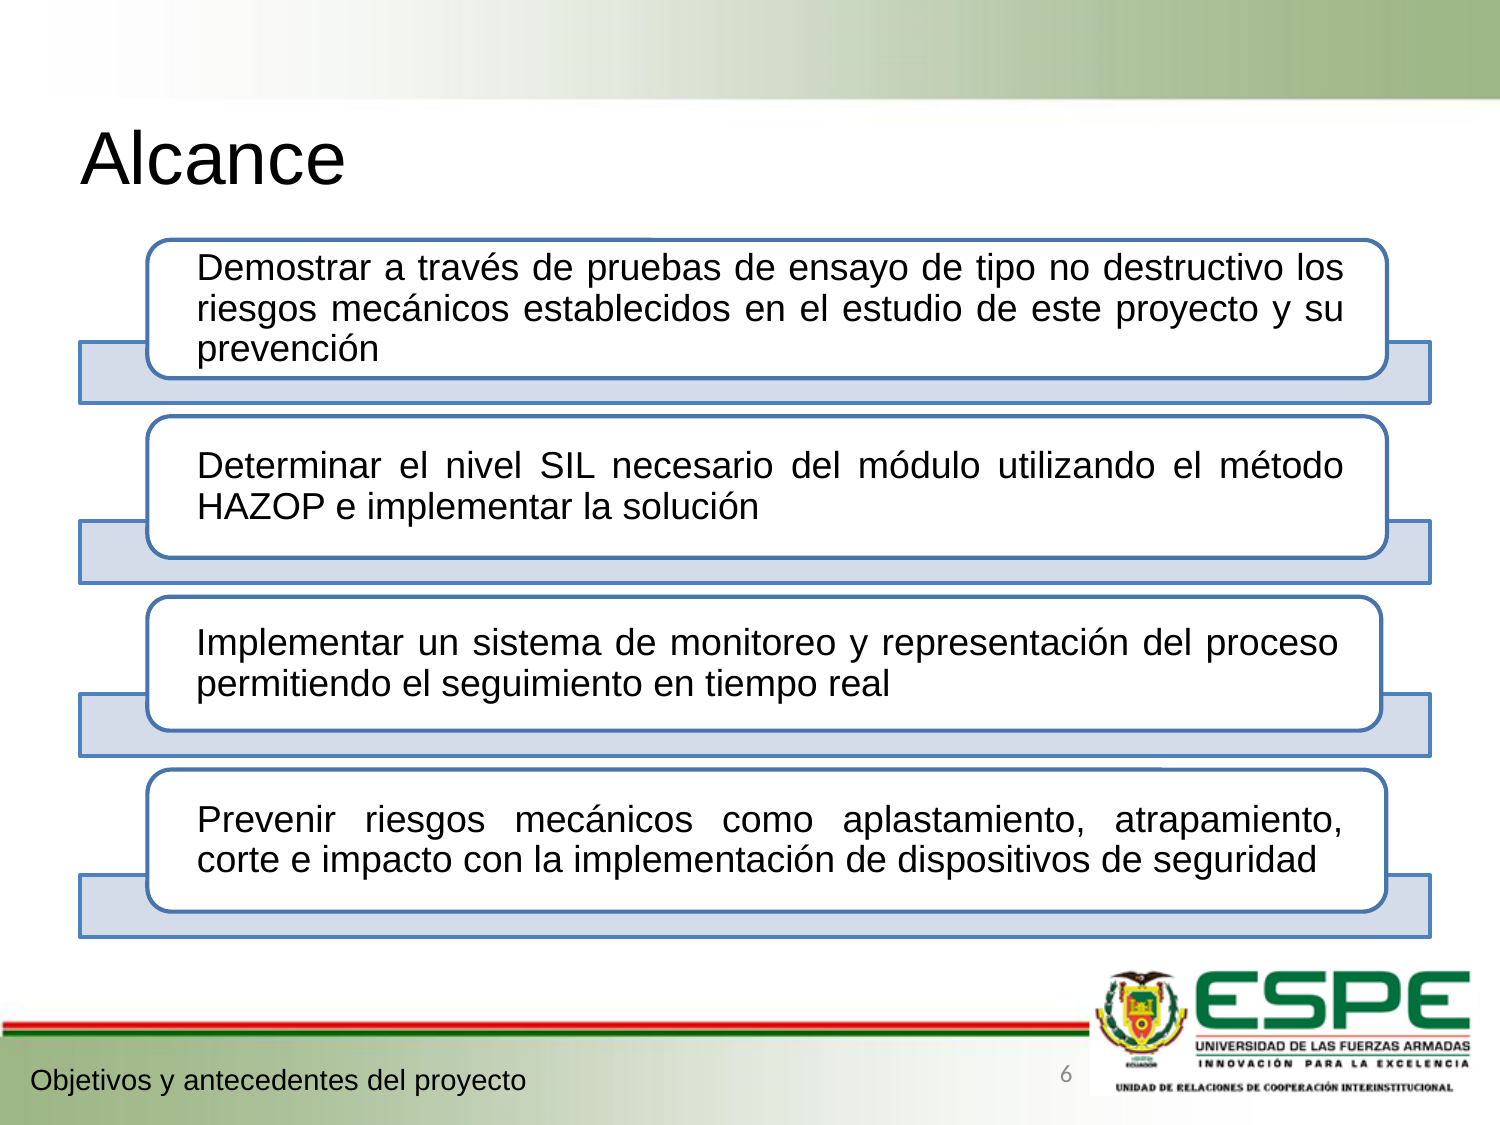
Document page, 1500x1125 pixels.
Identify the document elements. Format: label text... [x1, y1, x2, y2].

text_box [79, 228, 1431, 949]
title Alcance [79, 110, 1430, 211]
text_box 6 [737, 1042, 1088, 1103]
picture [0, 0, 1500, 1125]
text_box Objetivos y antecedentes del proyecto [15, 1054, 561, 1104]
